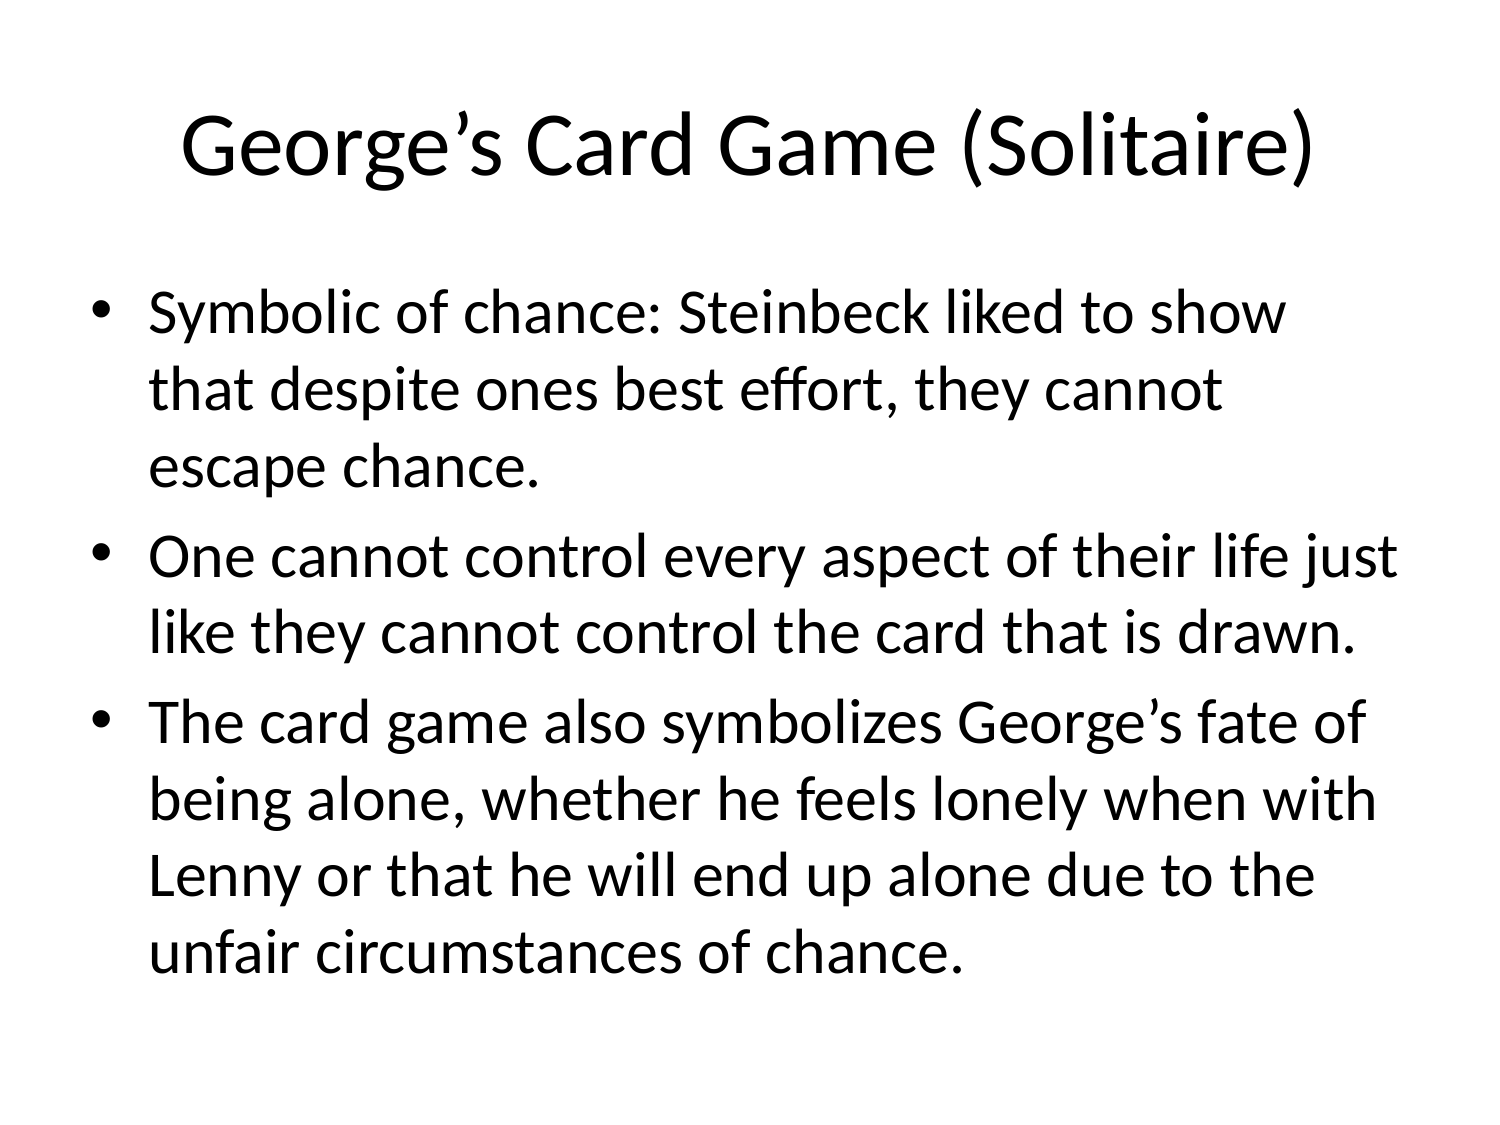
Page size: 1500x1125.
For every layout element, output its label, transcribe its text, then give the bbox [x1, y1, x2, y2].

title George’s Card Game (Solitaire) [75, 45, 1425, 233]
list Symbolic of chance: Steinbeck liked to show that despite ones best effort, they cannot escape chance. One cannot control every aspect of their life just like they cannot control the card that is drawn. The card game also symbolizes George’s fate of being alone, whether he feels lonely when with Lenny or that he will end up alone due to the unfair circumstances of chance. [75, 262, 1425, 1005]
